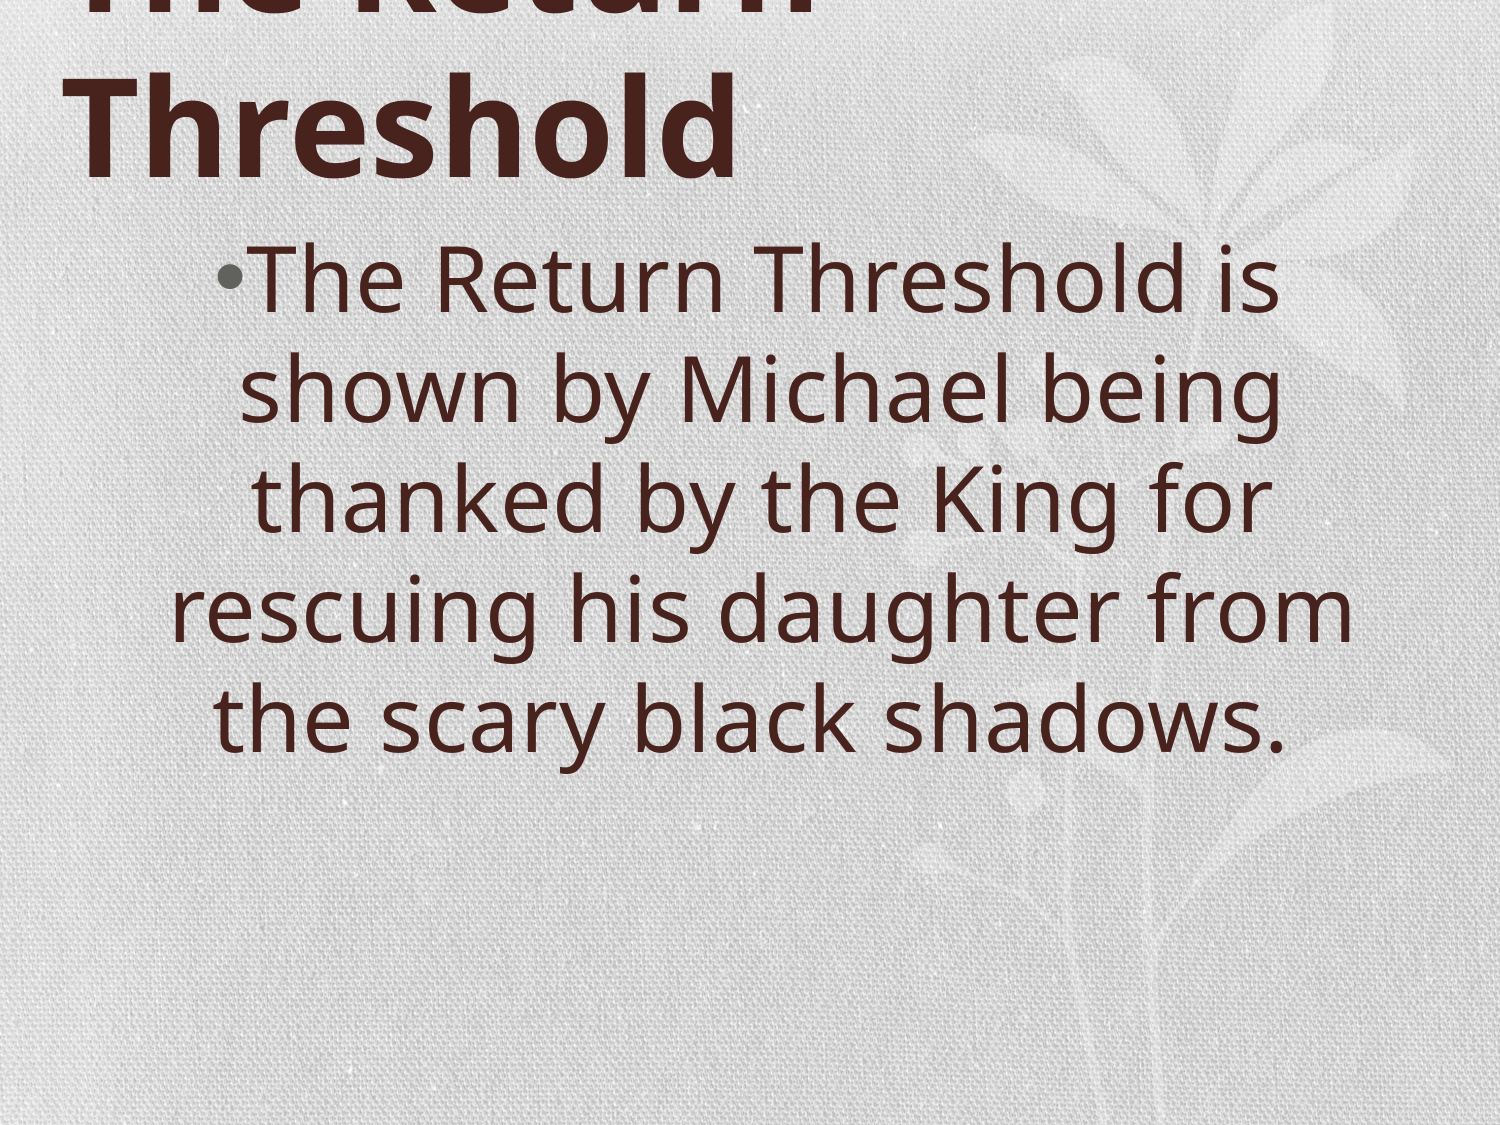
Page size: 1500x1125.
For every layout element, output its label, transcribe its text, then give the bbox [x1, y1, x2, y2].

title The Return Threshold [45, 37, 1455, 213]
list The Return Threshold is shown by Michael being thanked by the King for rescuing his daughter from the scary black shadows. [45, 213, 1455, 1023]
